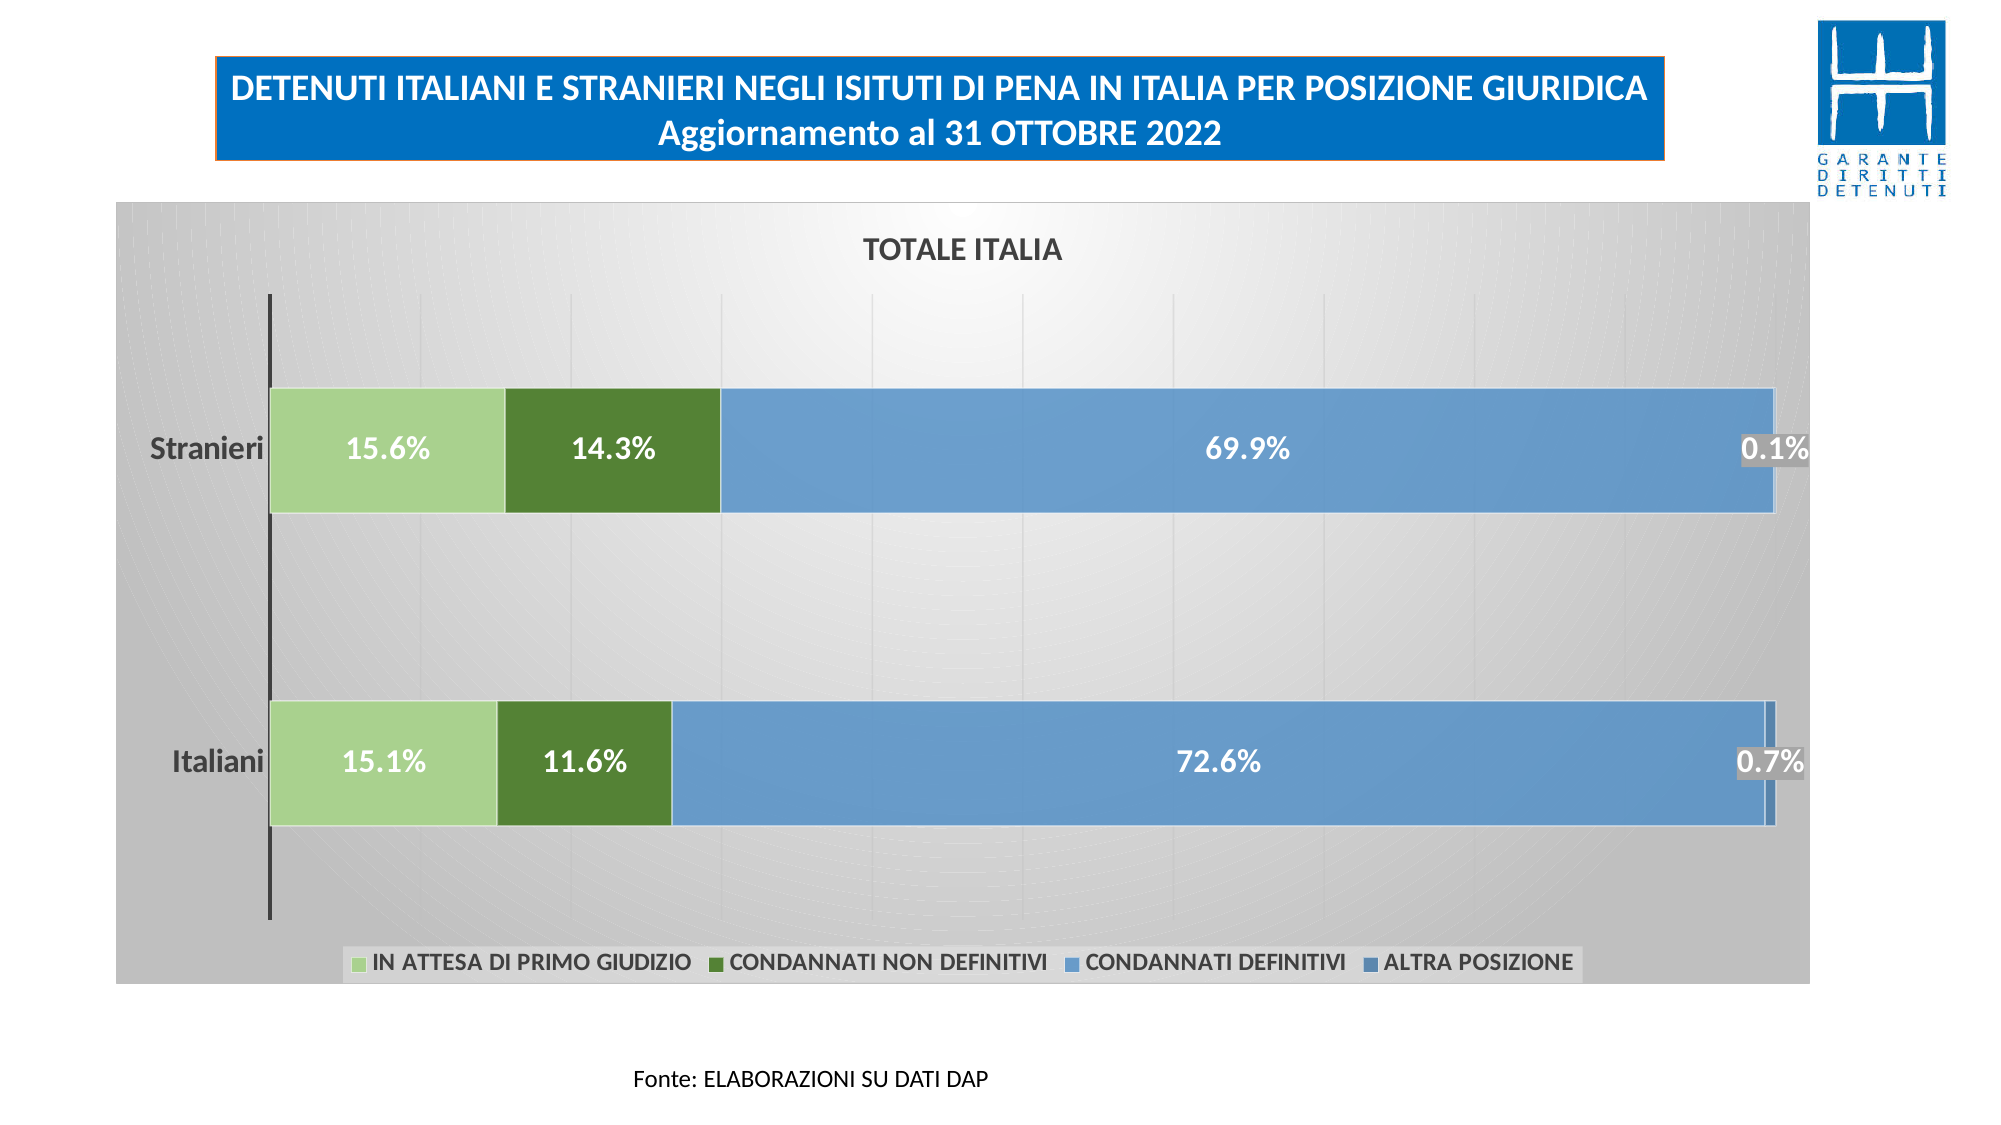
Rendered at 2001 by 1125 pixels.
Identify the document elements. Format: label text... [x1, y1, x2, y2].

chart [115, 201, 1811, 985]
text_box DETENUTI ITALIANI E STRANIERI NEGLI ISITUTI DI PENA IN ITALIA PER POSIZIONE GIURIDICA Aggiornamento al 31 OTTOBRE 2022 [215, 56, 1665, 161]
picture [1810, 16, 1951, 202]
text_box Fonte: ELABORAZIONI SU DATI DAP [618, 1055, 1005, 1101]
